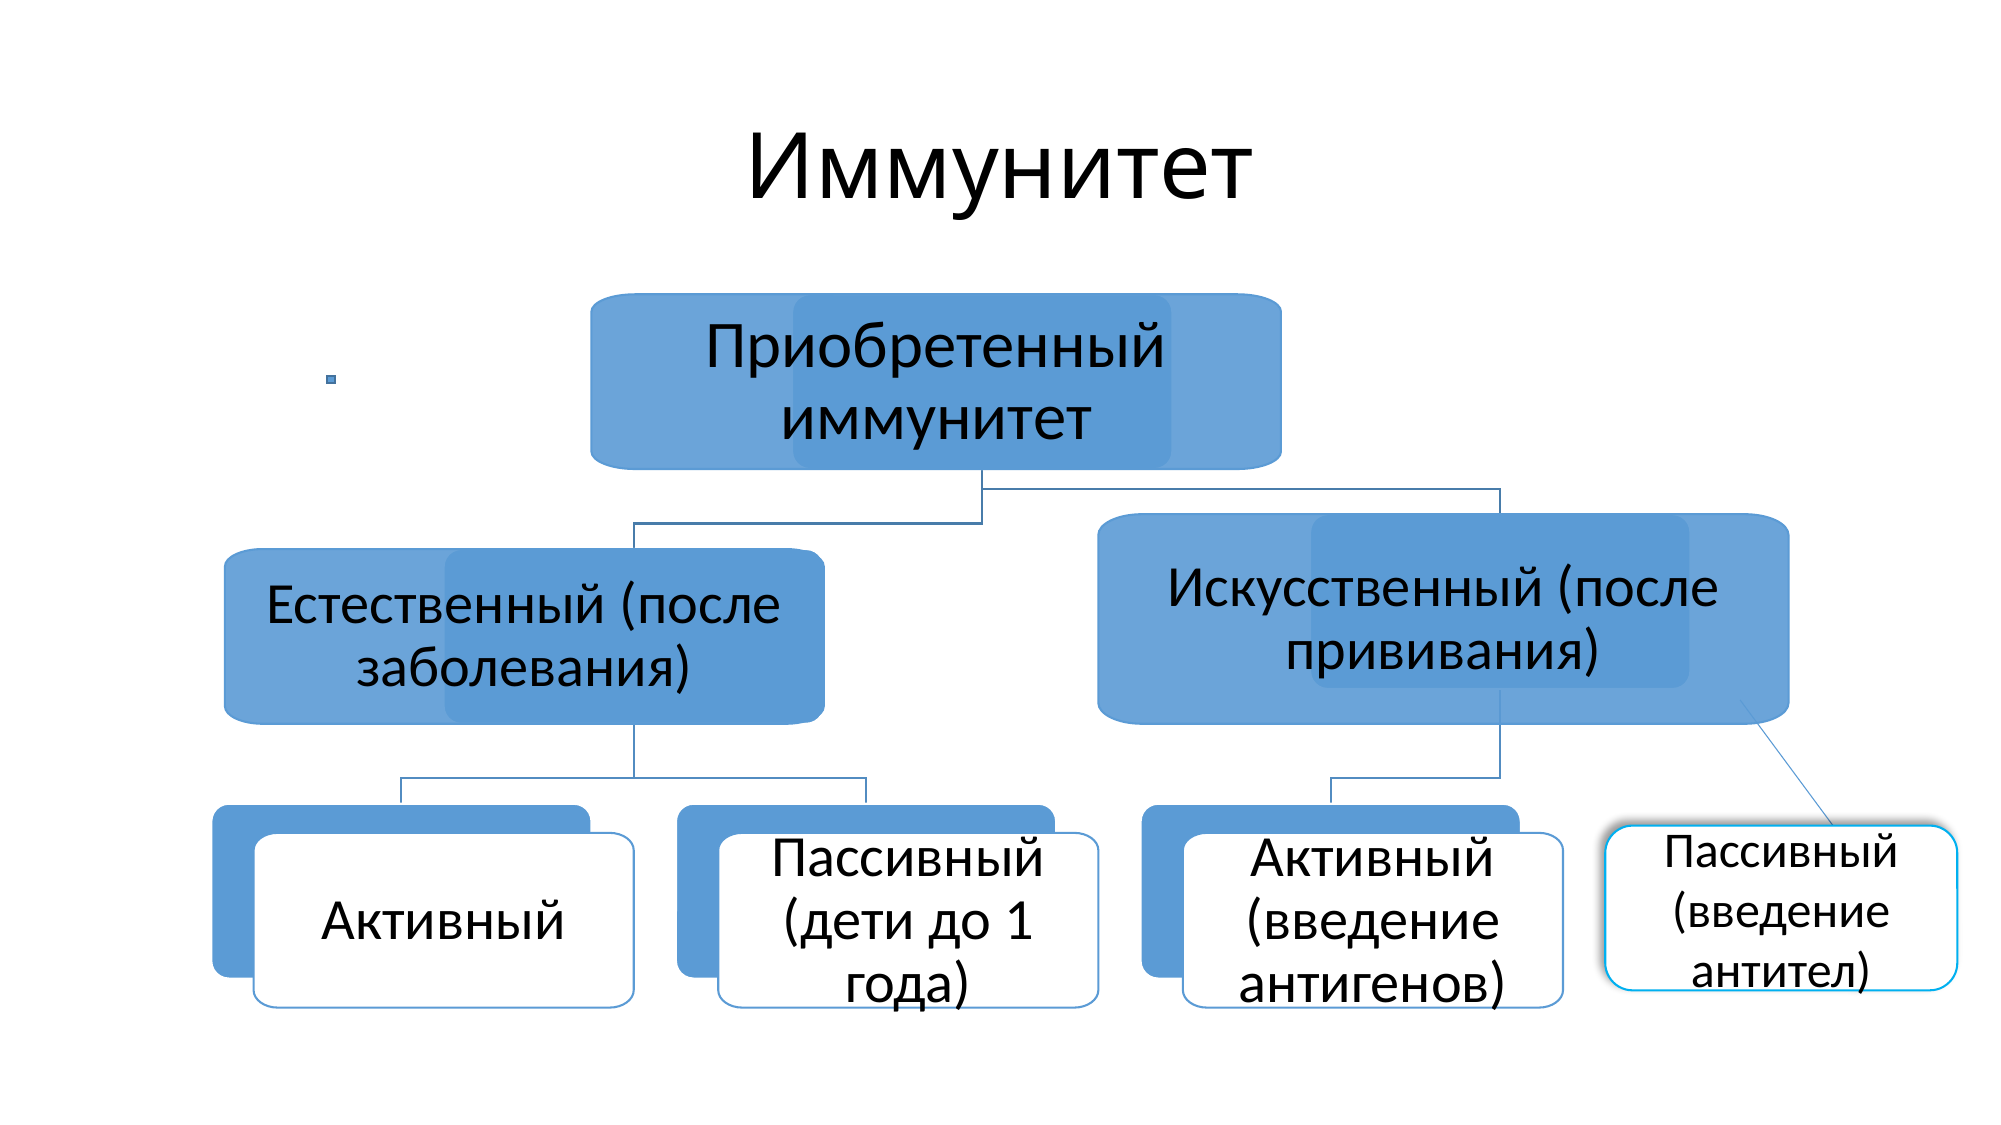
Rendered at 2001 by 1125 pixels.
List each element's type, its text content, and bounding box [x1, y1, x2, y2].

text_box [1740, 700, 1838, 832]
text_box Пассивный (введение антител) [1789, 824, 1959, 992]
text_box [211, 294, 1789, 1008]
title Иммунитет [137, 59, 1863, 278]
